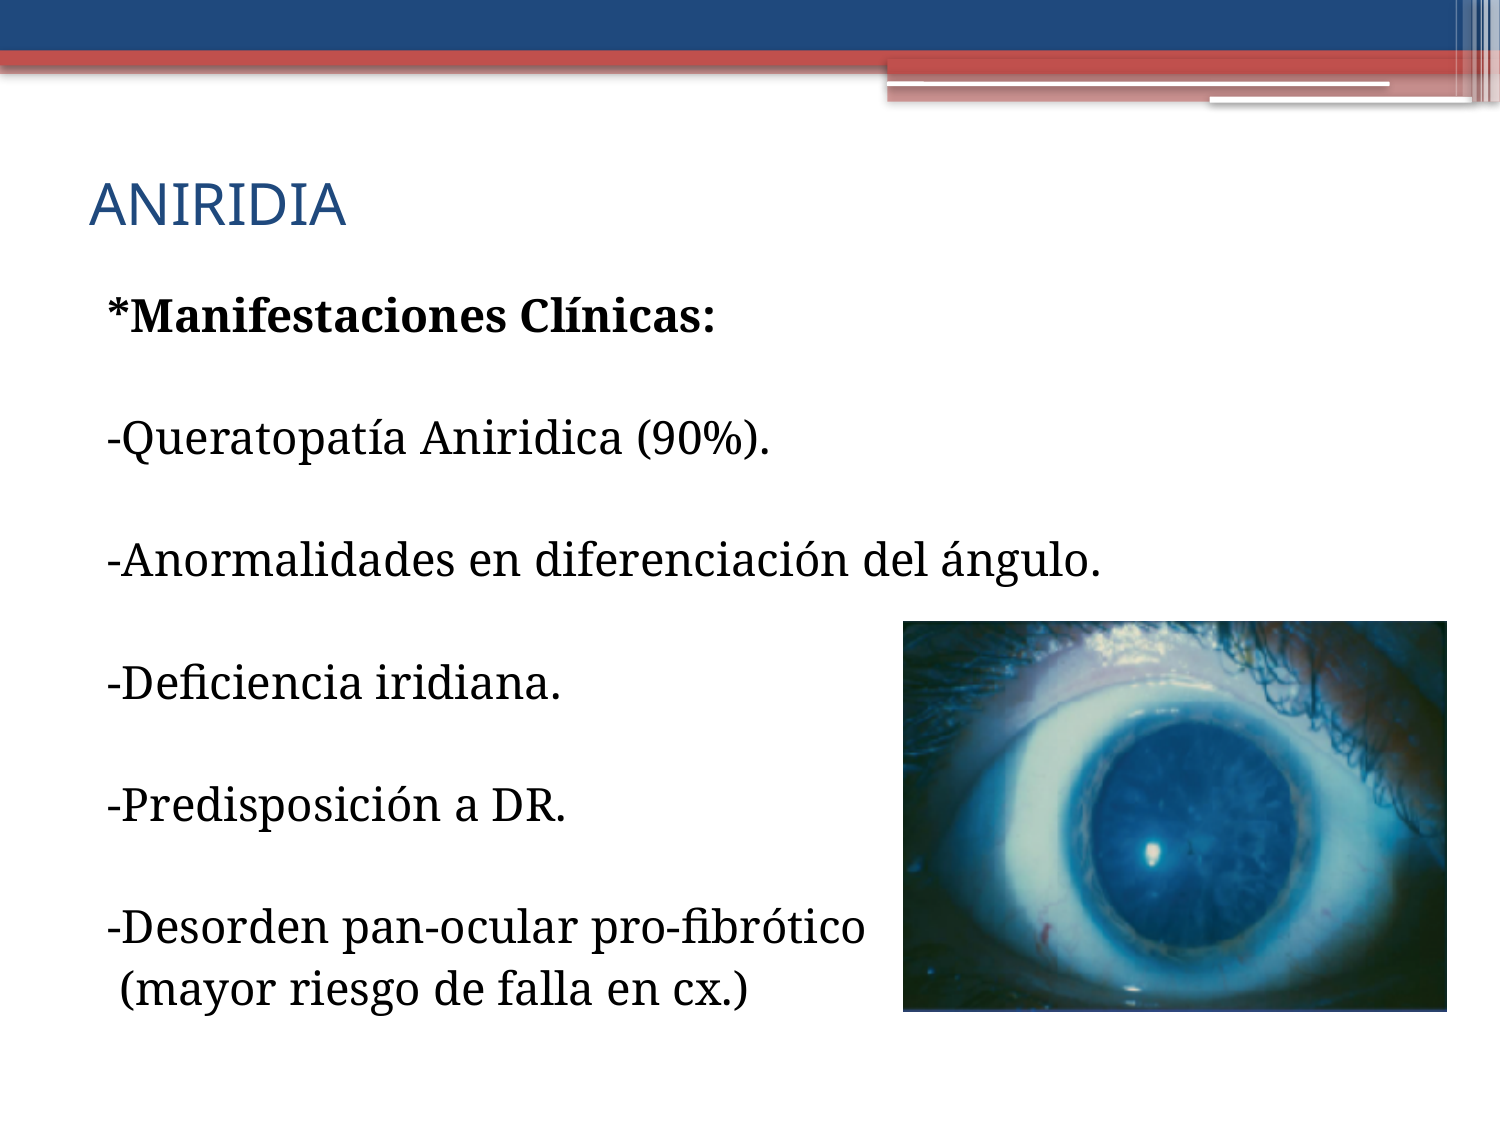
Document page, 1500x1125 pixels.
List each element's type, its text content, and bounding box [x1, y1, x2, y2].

picture [903, 621, 1447, 1012]
title ANIRIDIA [75, 125, 1425, 278]
list *Manifestaciones Clínicas: -Queratopatía Aniridica (90%). -Anormalidades en diferenciación del ángulo. -Deficiencia iridiana. -Predisposición a DR. -Desorden pan-ocular pro-fibrótico (mayor riesgo de falla en cx.) [75, 278, 1436, 1079]
